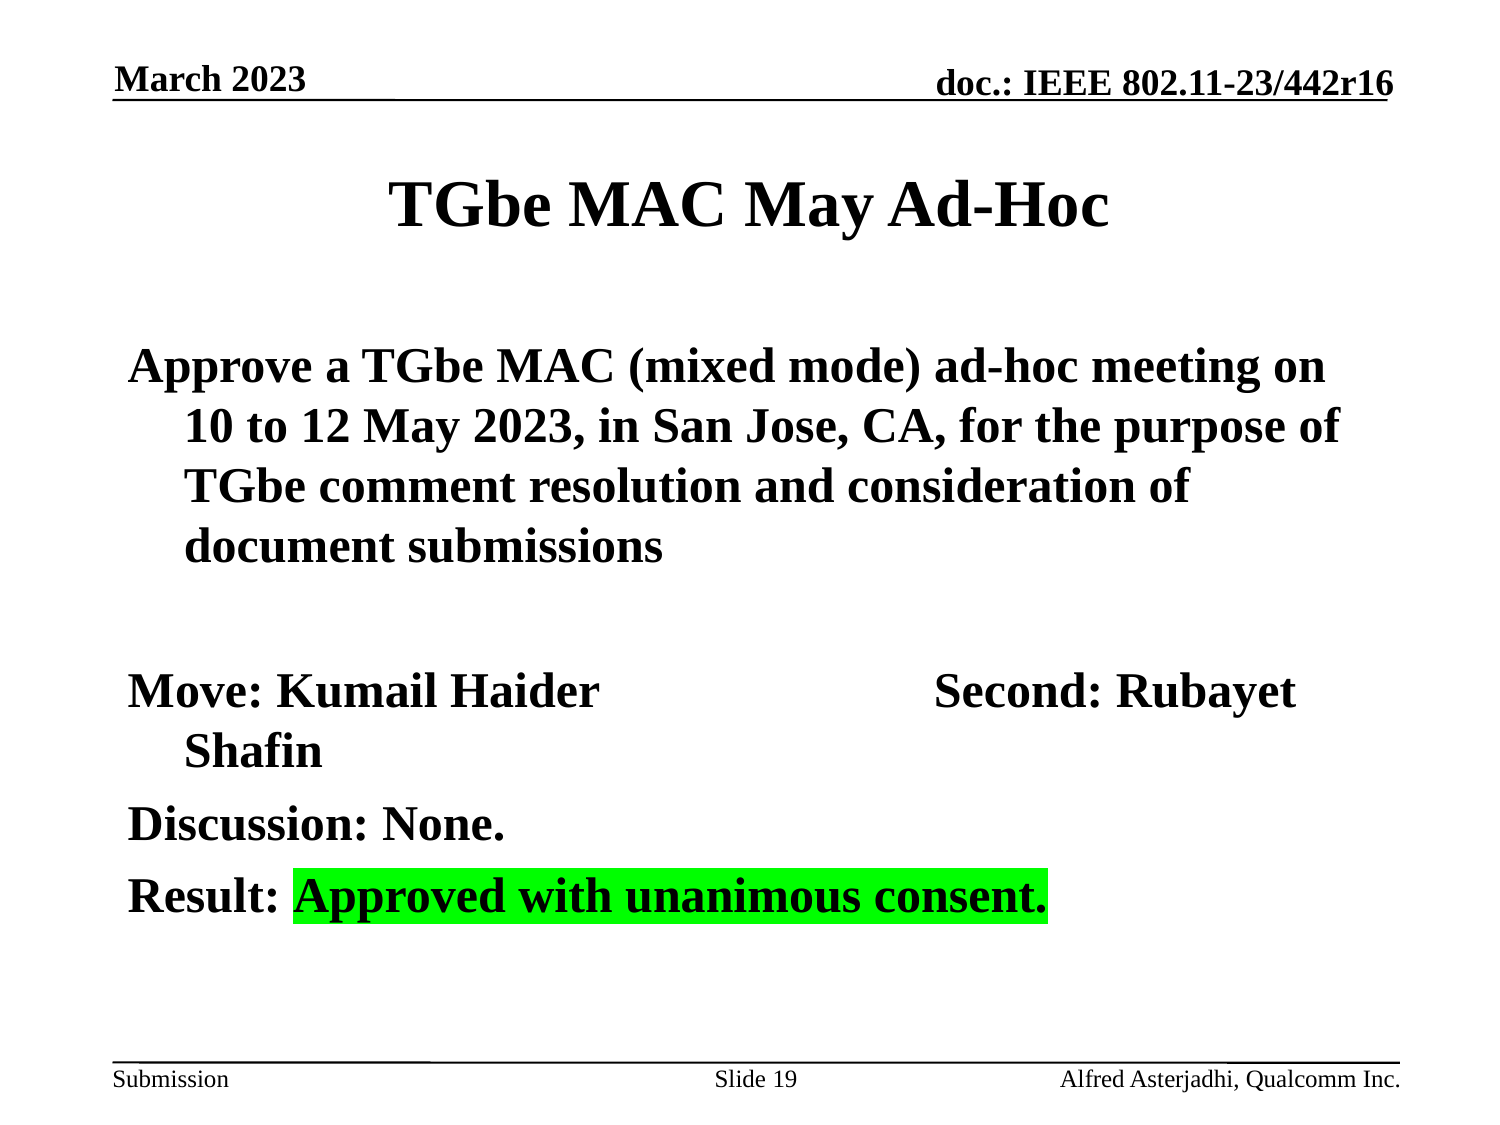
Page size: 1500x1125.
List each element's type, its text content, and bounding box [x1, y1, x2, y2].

title TGbe MAC May Ad-Hoc [112, 112, 1388, 288]
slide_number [114, 54, 423, 100]
footer Alfred Asterjadhi, Qualcomm Inc. [878, 1061, 1402, 1093]
list Approve a TGbe MAC (mixed mode) ad-hoc meeting on 10 to 12 May 2023, in San Jose, CA, for the purpose of TGbe comment resolution and consideration of document submissions Move: Kumail Haider Second: Rubayet Shafin Discussion: None. Result: Approved with unanimous consent. [112, 324, 1388, 1000]
slide_number Slide 19 [712, 1061, 800, 1123]
